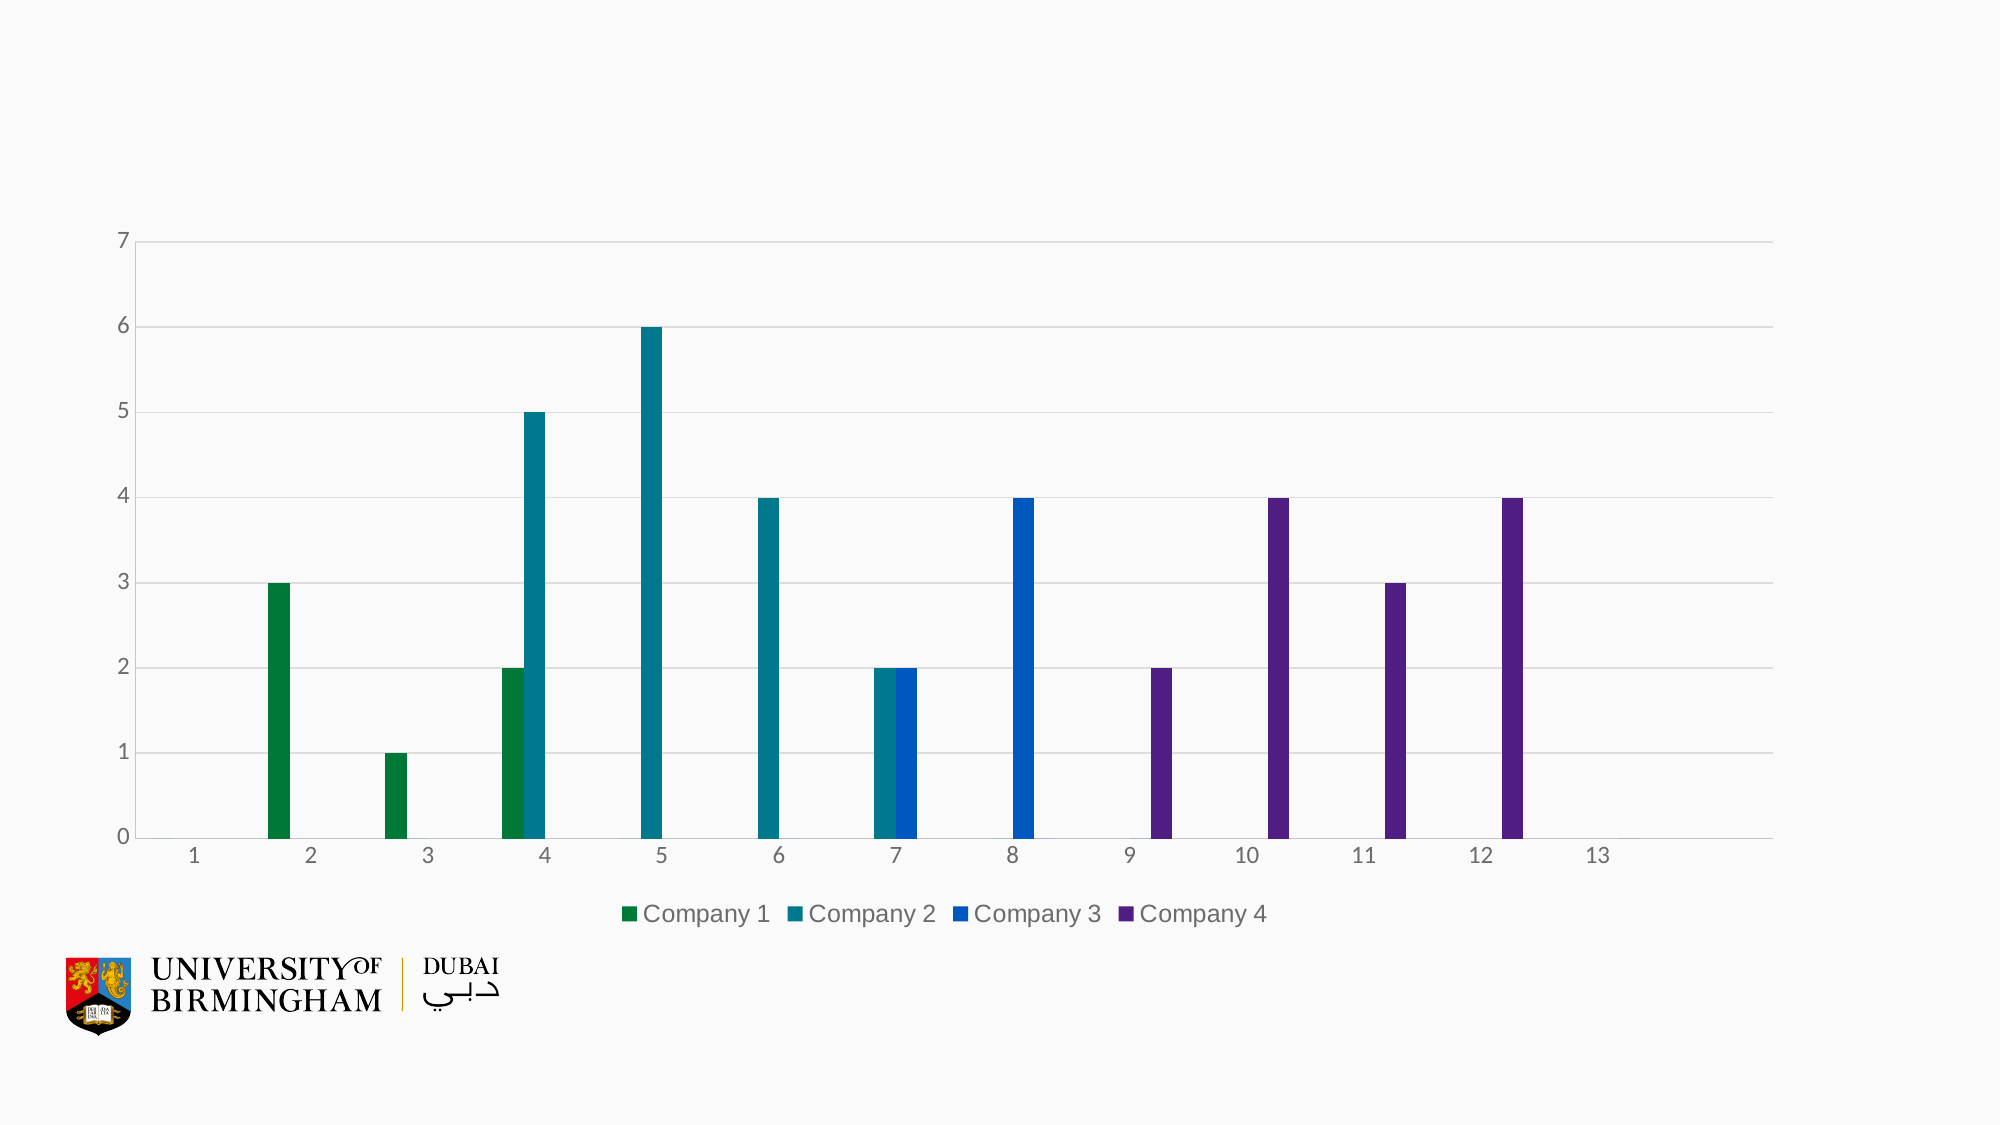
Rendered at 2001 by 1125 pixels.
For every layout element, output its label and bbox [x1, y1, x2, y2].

chart [82, 214, 1808, 934]
picture [66, 957, 499, 1036]
